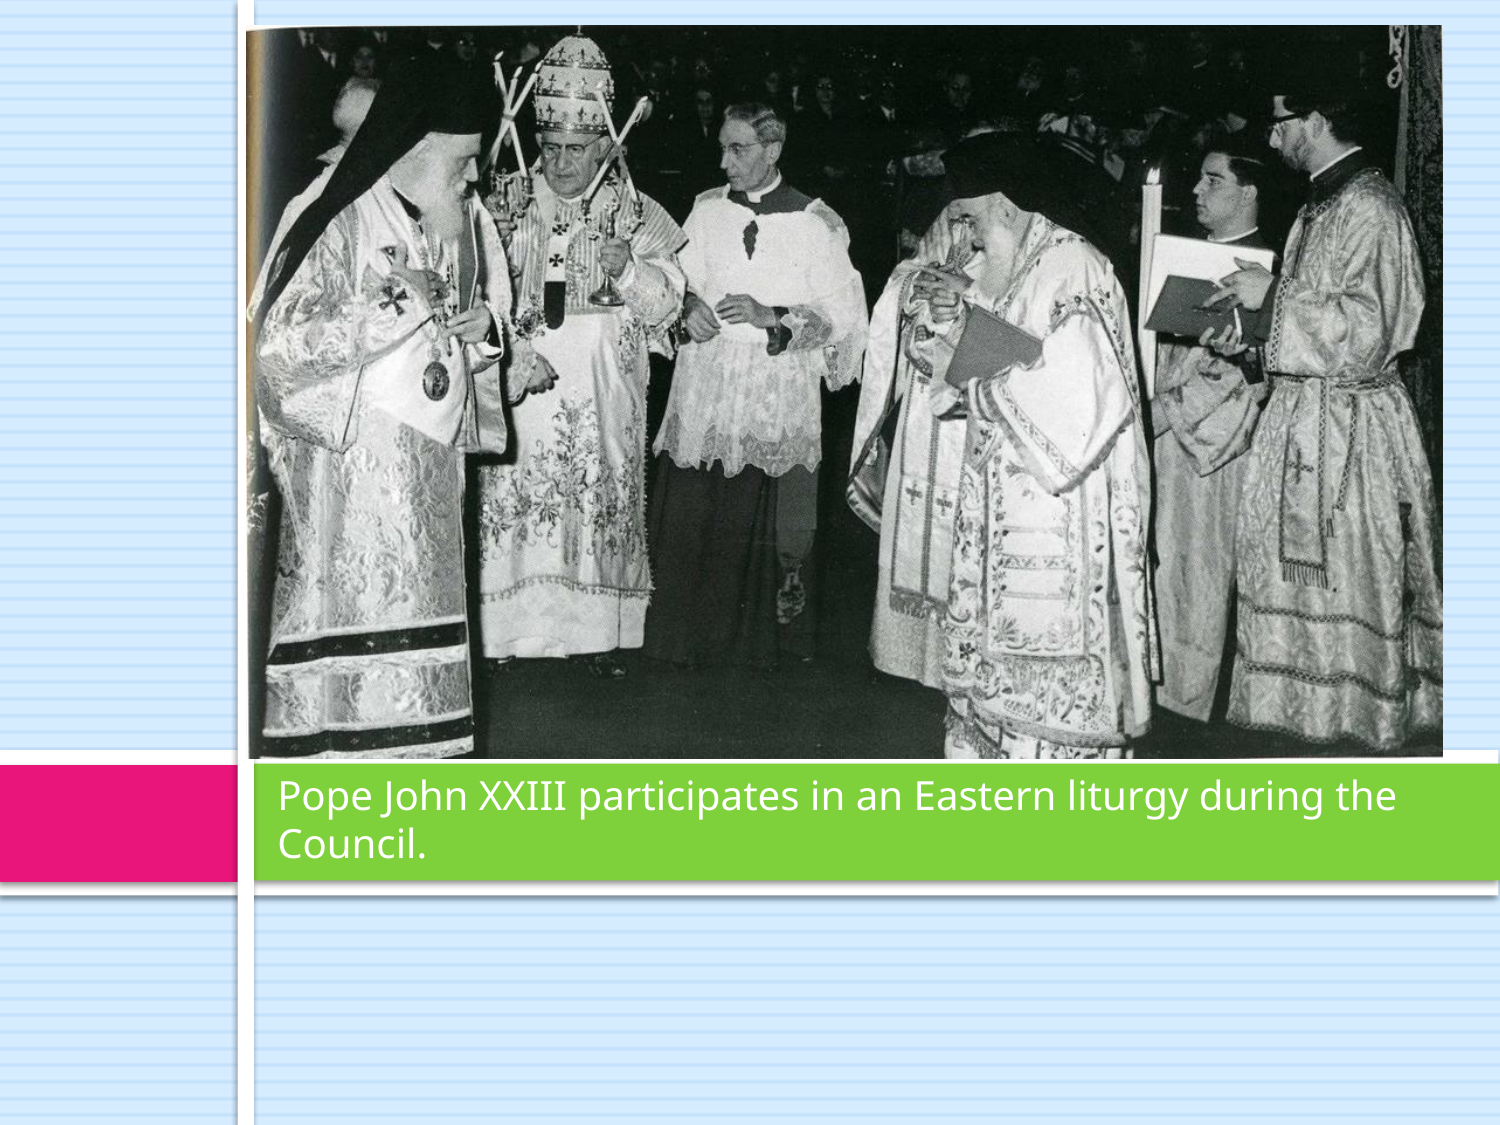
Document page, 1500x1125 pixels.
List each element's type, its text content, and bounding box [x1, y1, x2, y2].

title Pope John XXIII participates in an Eastern liturgy during the Council. [262, 762, 1463, 875]
picture [245, 24, 1444, 759]
